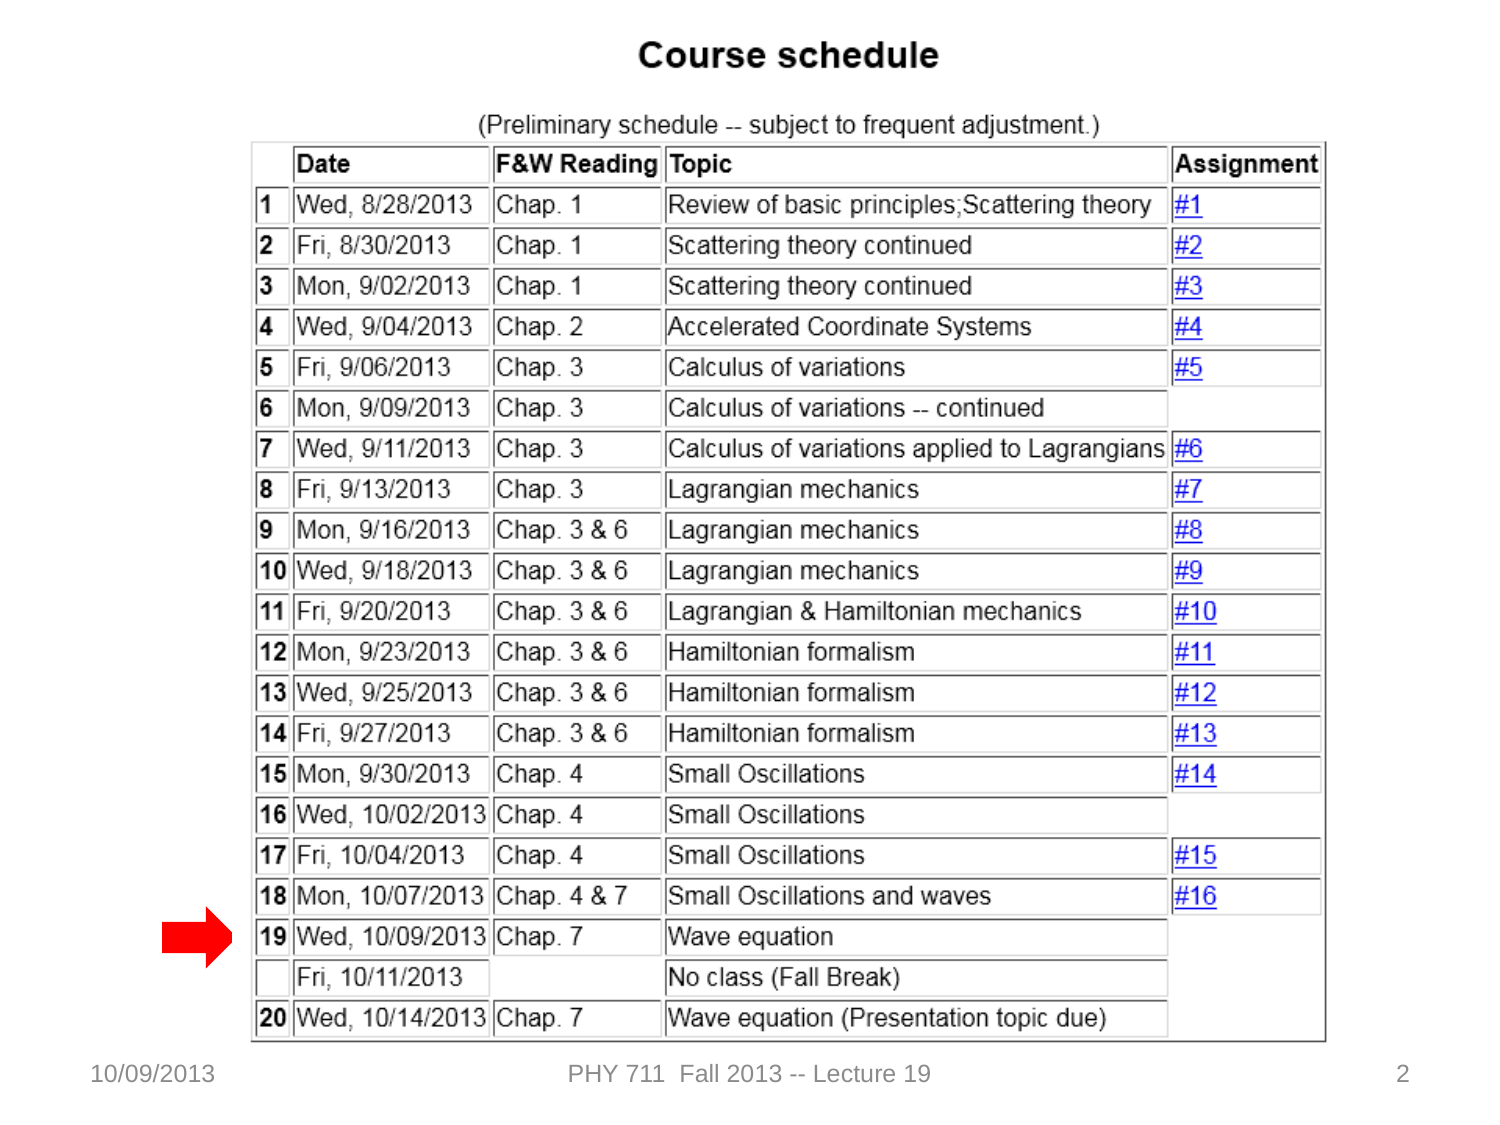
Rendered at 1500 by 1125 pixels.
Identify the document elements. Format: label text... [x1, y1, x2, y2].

footer PHY 711 Fall 2013 -- Lecture 19 [512, 1060, 988, 1103]
picture [231, 24, 1353, 1051]
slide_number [75, 1042, 425, 1103]
text_box [159, 904, 226, 971]
slide_number 2 [1074, 1042, 1425, 1103]
